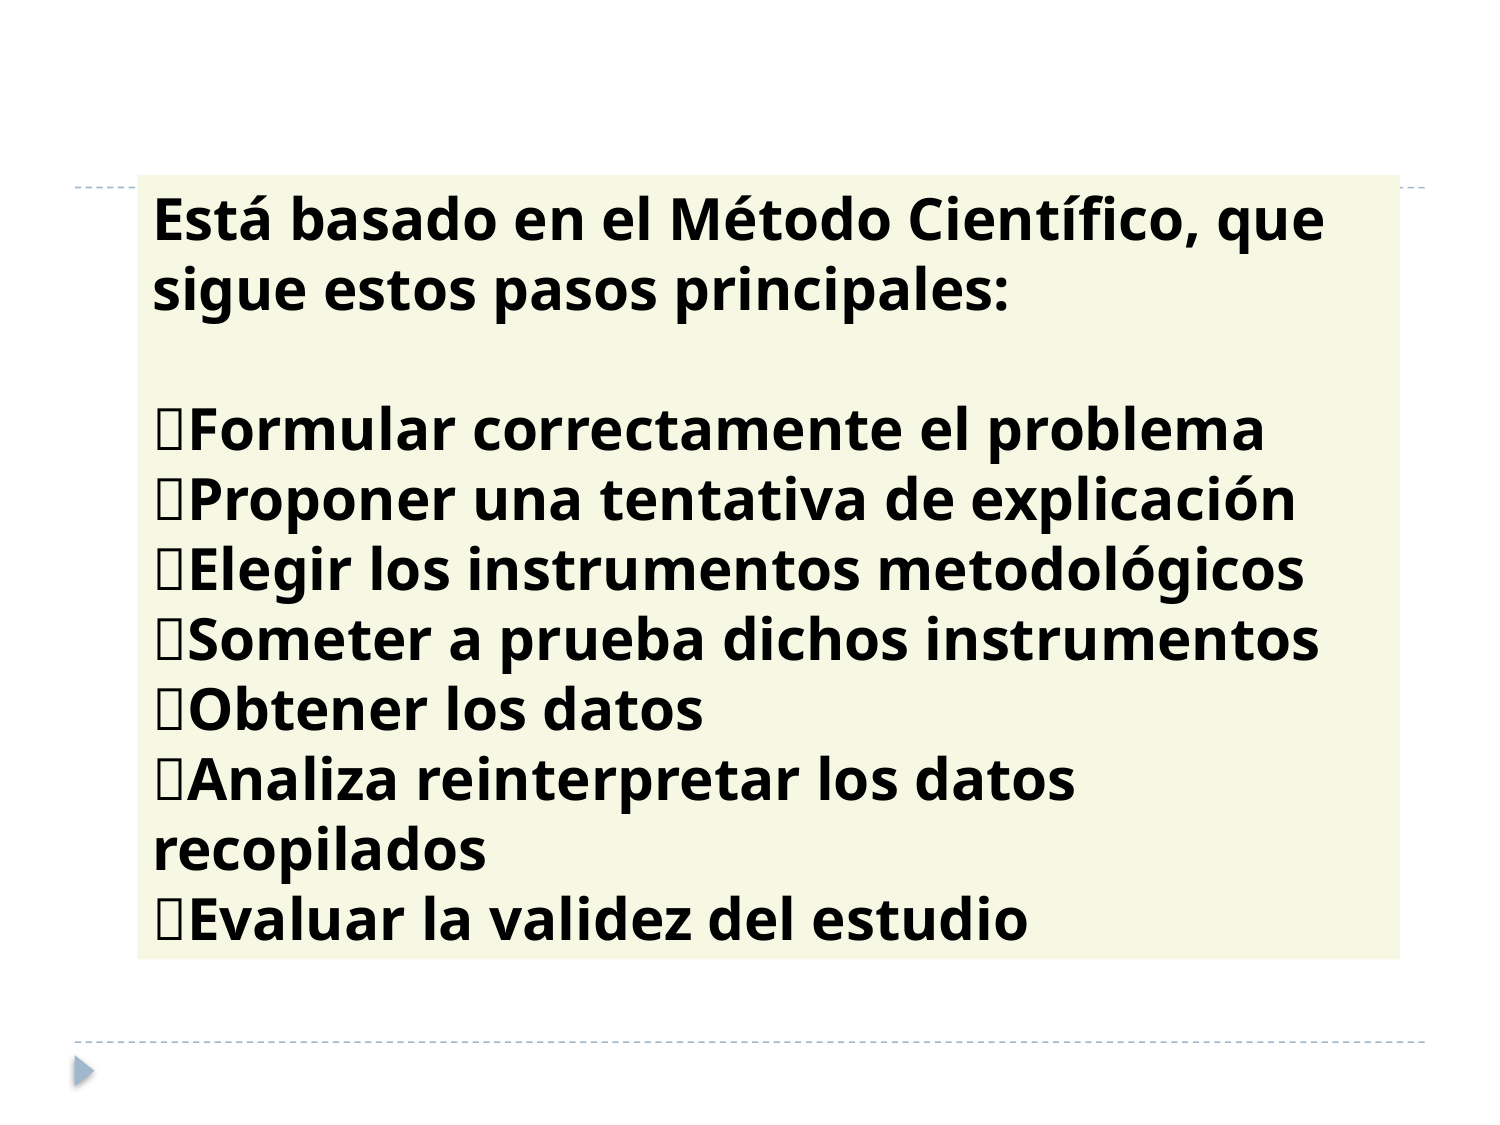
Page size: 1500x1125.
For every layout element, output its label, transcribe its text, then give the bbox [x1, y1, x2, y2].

text_box Está basado en el Método Científico, que sigue estos pasos principales: Formular correctamente el problema Proponer una tentativa de explicación Elegir los instrumentos metodológicos Someter a prueba dichos instrumentos Obtener los datos Analiza reinterpretar los datos recopilados Evaluar la validez del estudio [137, 174, 1400, 960]
